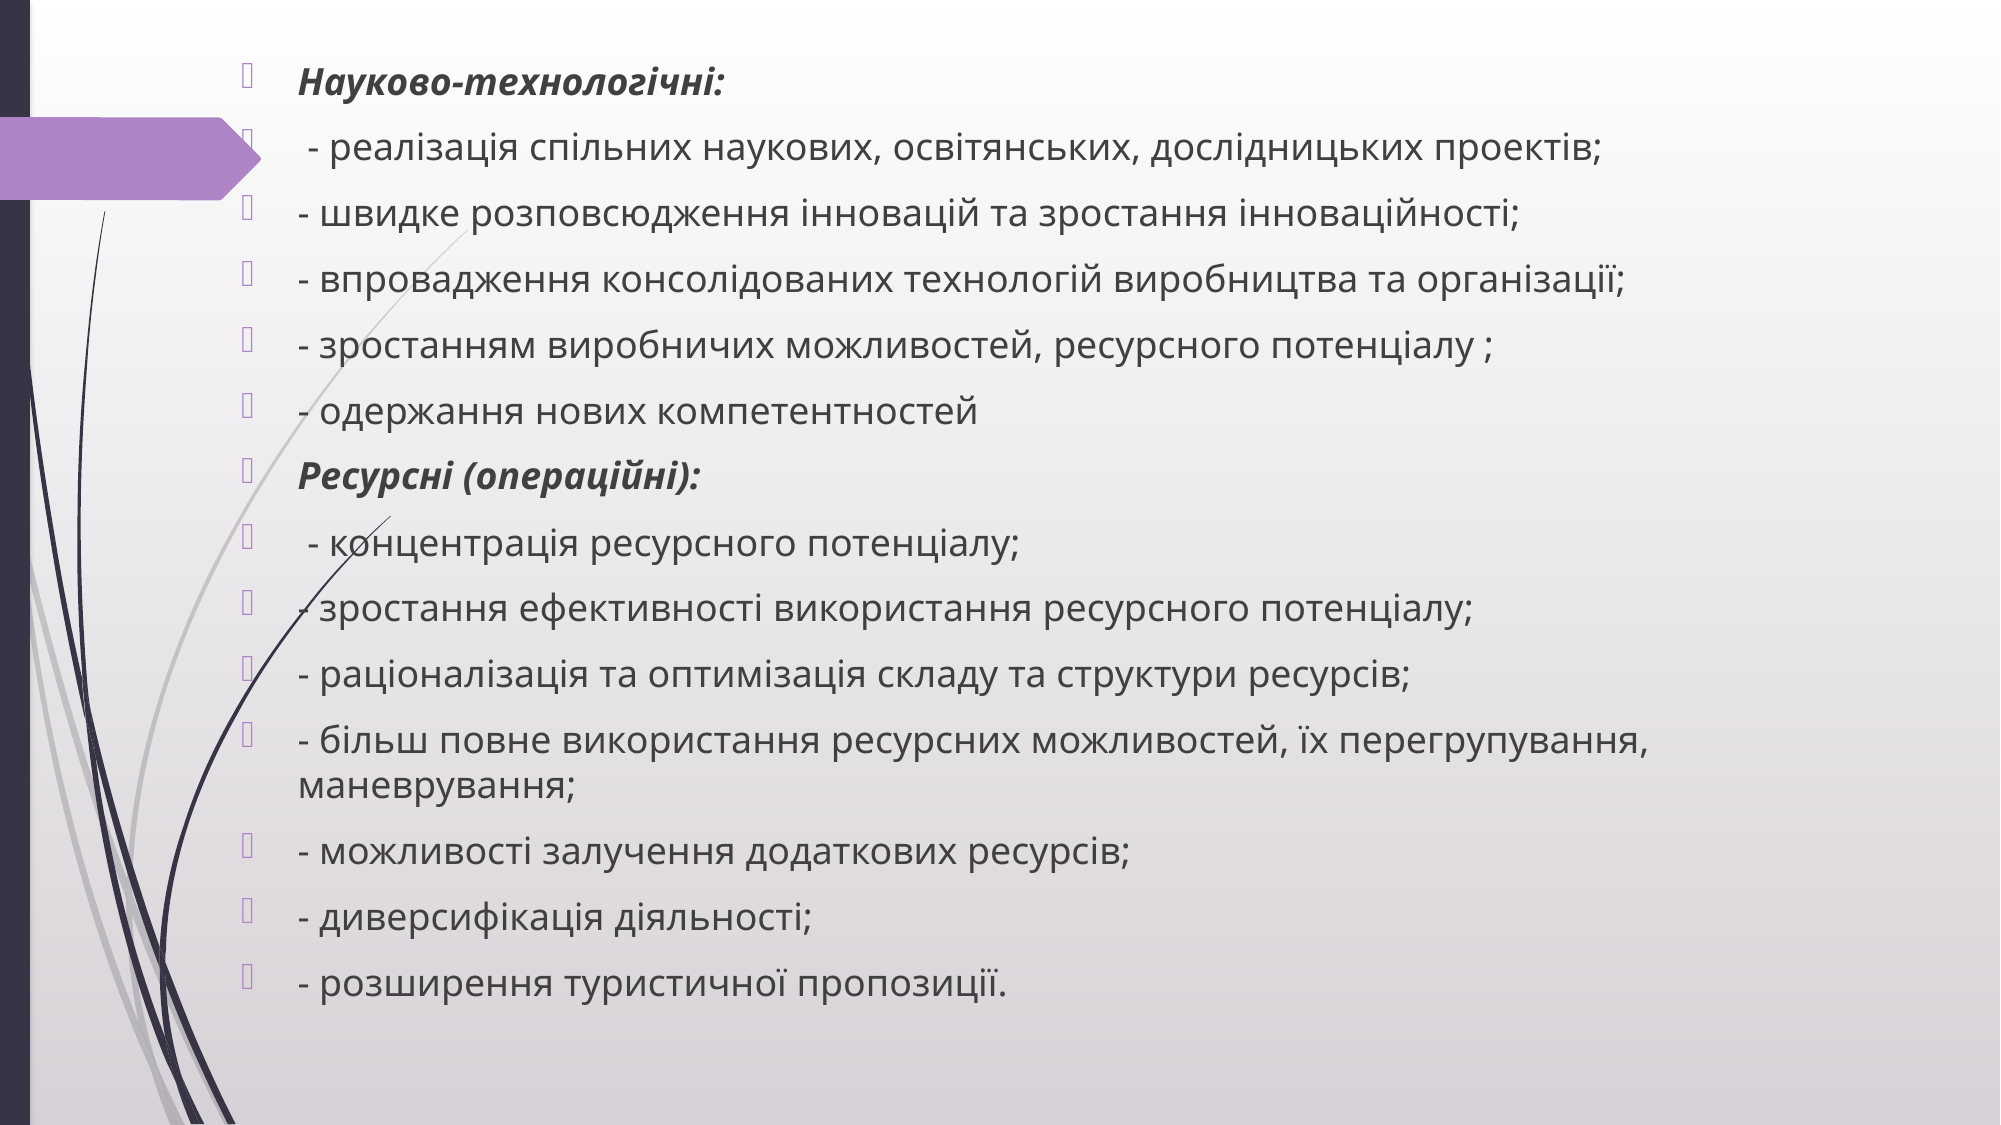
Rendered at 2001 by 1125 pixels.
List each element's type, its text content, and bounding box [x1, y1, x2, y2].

list Науково-технологічні: - реалізація спільних наукових, освітянських, дослідницьких проектів; - швидке розповсюдження інновацій та зростання інноваційності; - впровадження консолідованих технологій виробництва та організації; - зростанням виробничих можливостей, ресурсного потенціалу ; - одержання нових компетентностей Ресурсні (операційні): - концентрація ресурсного потенціалу; - зростання ефективності використання ресурсного потенціалу; - раціоналізація та оптимізація складу та структури ресурсів; - більш повне використання ресурсних можливостей, їх перегрупування, маневрування; - можливості залучення додаткових ресурсів; - диверсифікація діяльності; - розширення туристичної пропозиції. [226, 50, 1955, 1103]
